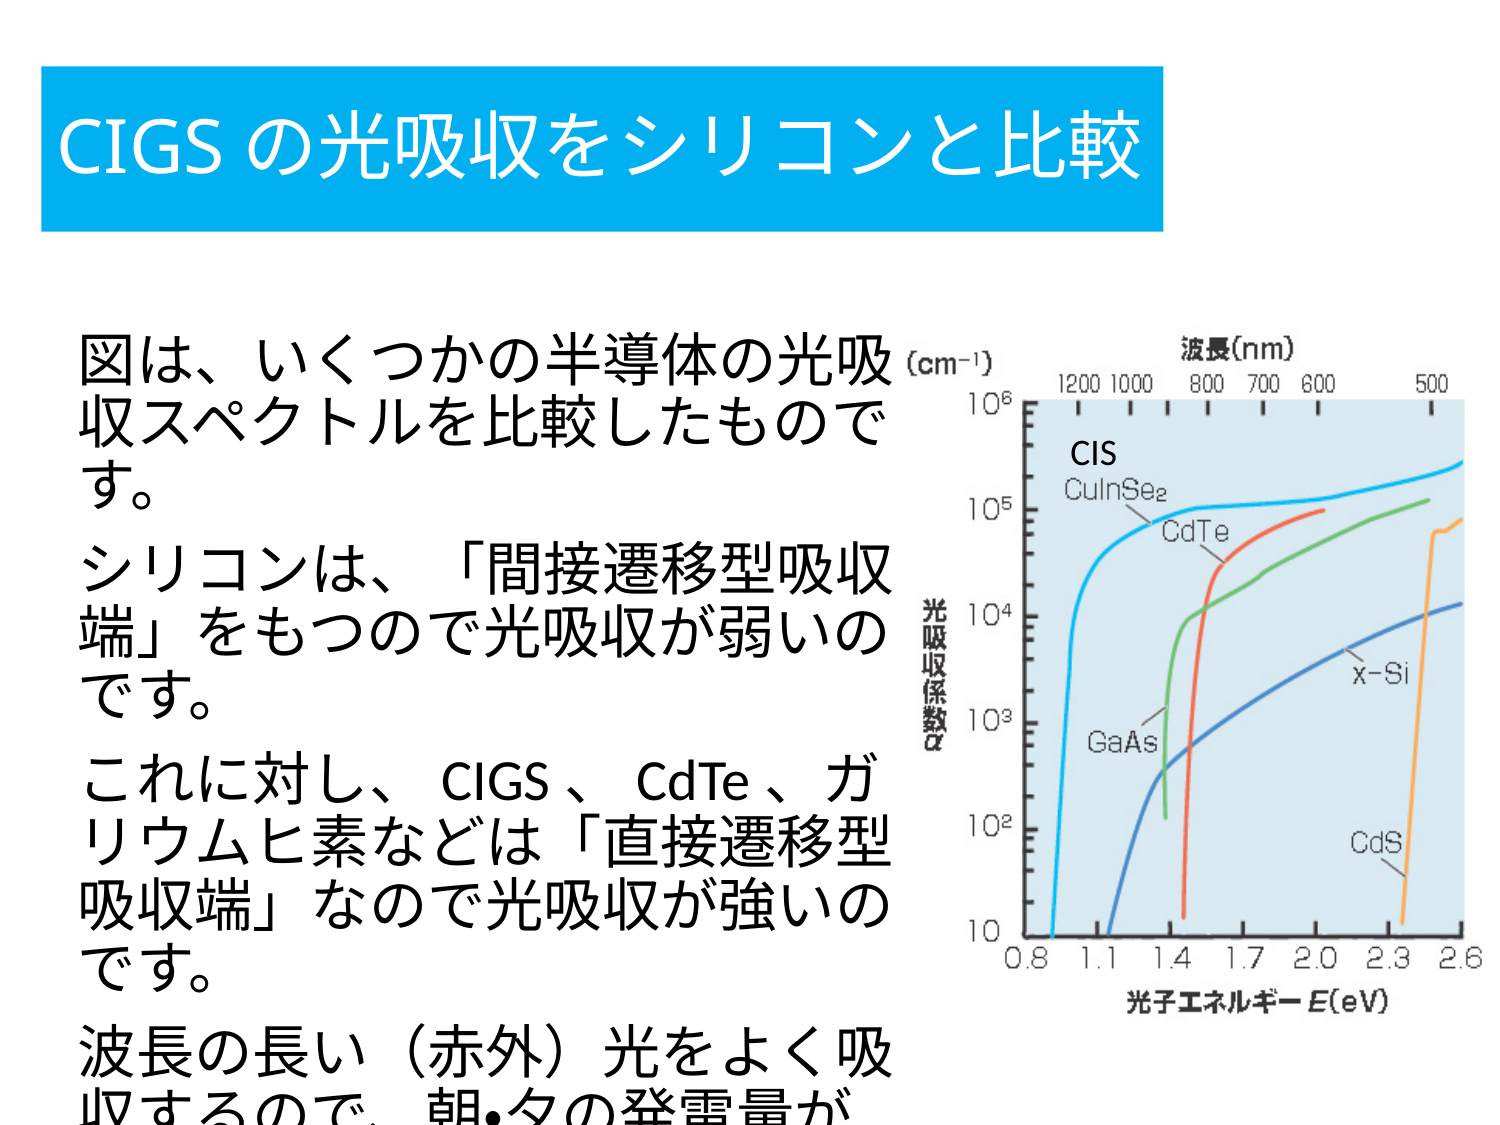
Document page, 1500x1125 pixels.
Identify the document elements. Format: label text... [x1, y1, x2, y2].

picture [891, 326, 1500, 1024]
title CIGSの光吸収をシリコンと比較 [41, 66, 1164, 232]
list 図は、いくつかの半導体の光吸収スペクトルを比較したものです。 シリコンは、「間接遷移型吸収端」をもつので光吸収が弱いのです。 これに対し、CIGS、CdTe、ガリウムヒ素などは「直接遷移型吸収端」なので光吸収が強いのです。 波長の長い（赤外）光をよく吸収するので、朝・夕の発電量が多いのです。 [62, 323, 914, 1035]
